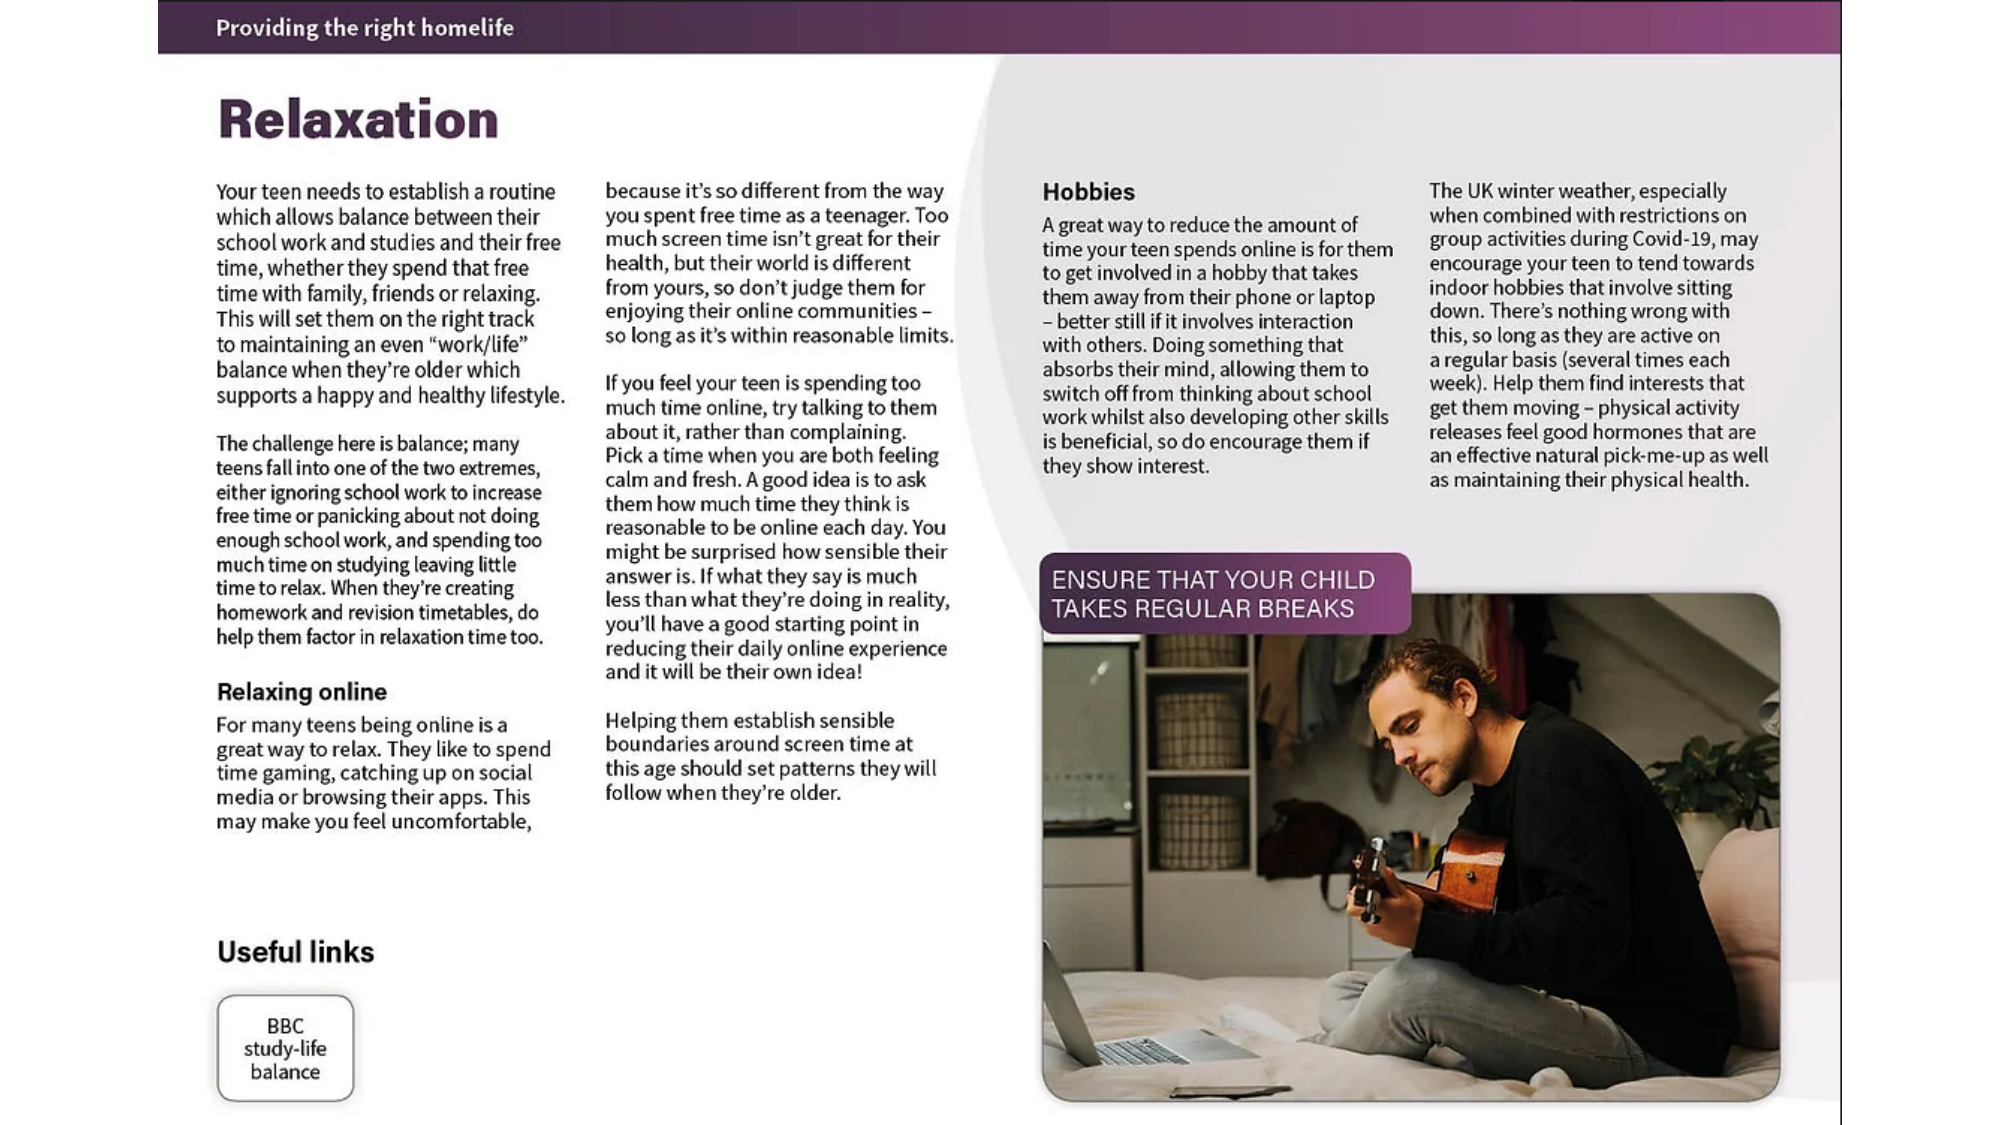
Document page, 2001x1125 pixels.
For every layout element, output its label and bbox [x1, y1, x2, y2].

picture [158, 0, 1842, 1125]
